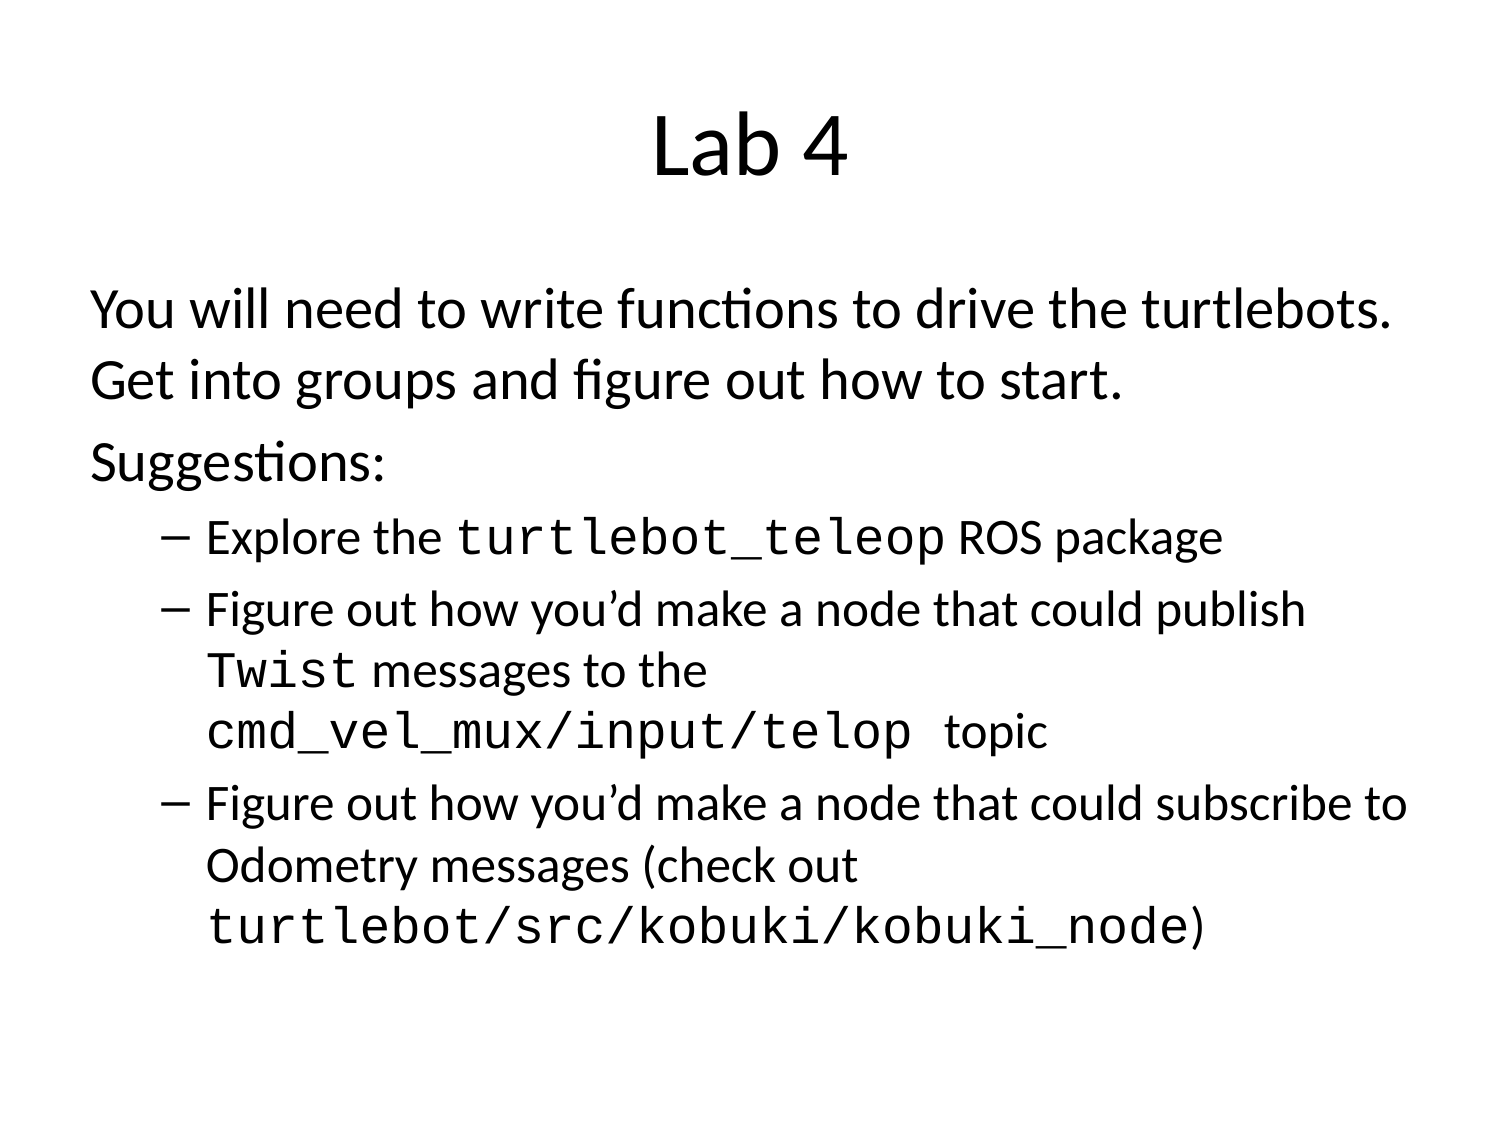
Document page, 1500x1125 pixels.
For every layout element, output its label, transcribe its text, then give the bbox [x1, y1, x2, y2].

title Lab 4 [75, 45, 1425, 233]
list You will need to write functions to drive the turtlebots. Get into groups and figure out how to start. Suggestions: Explore the turtlebot_teleop ROS package Figure out how you’d make a node that could publish Twist messages to the cmd_vel_mux/input/telop topic Figure out how you’d make a node that could subscribe to Odometry messages (check out turtlebot/src/kobuki/kobuki_node) [75, 262, 1425, 1005]
